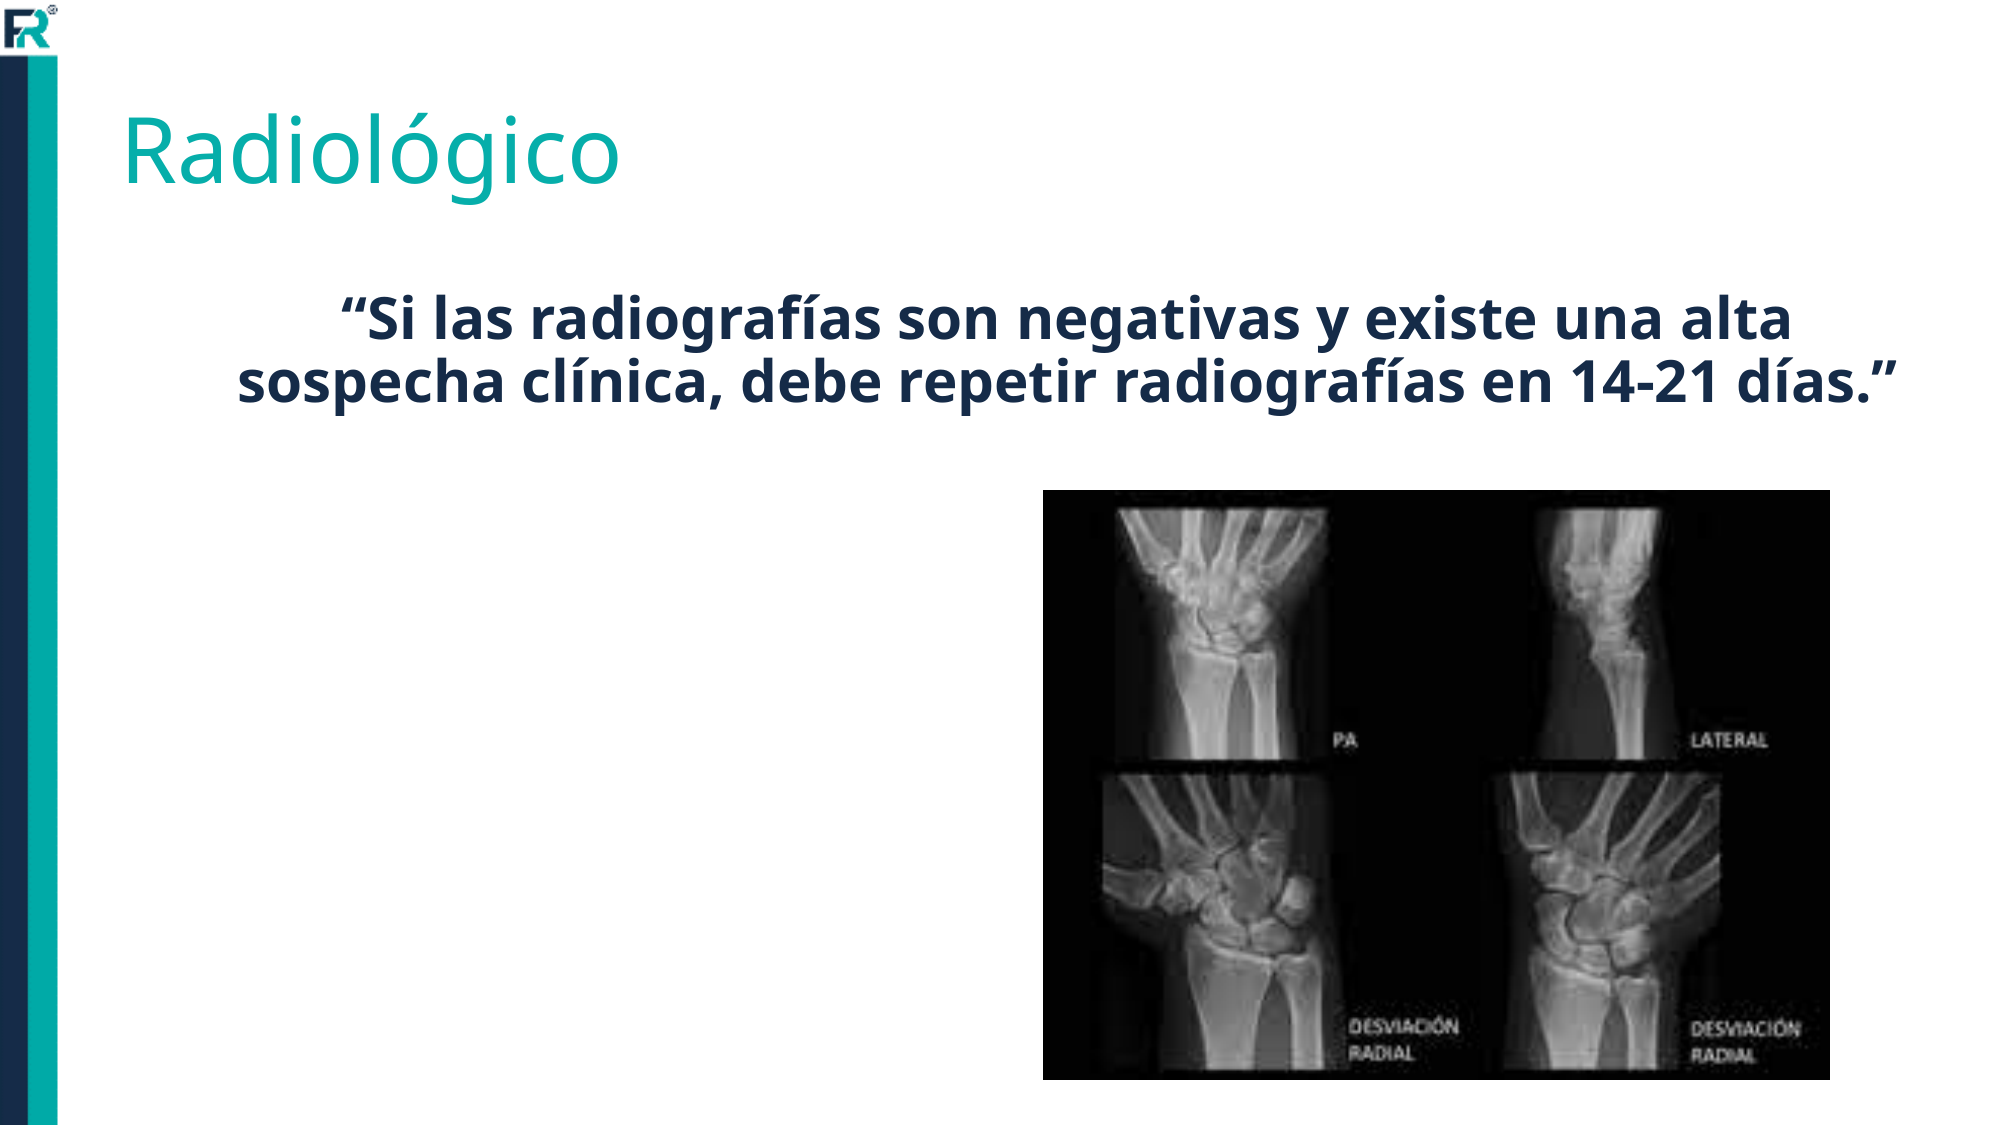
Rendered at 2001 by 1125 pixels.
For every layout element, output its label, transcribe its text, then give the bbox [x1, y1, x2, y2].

list “Si las radiografías son negativas y existe una alta sospecha clínica, debe repetir radiografías en 14-21 días.” [192, 191, 1944, 448]
title Radiológico [104, 45, 1830, 263]
picture [0, 0, 2001, 1125]
